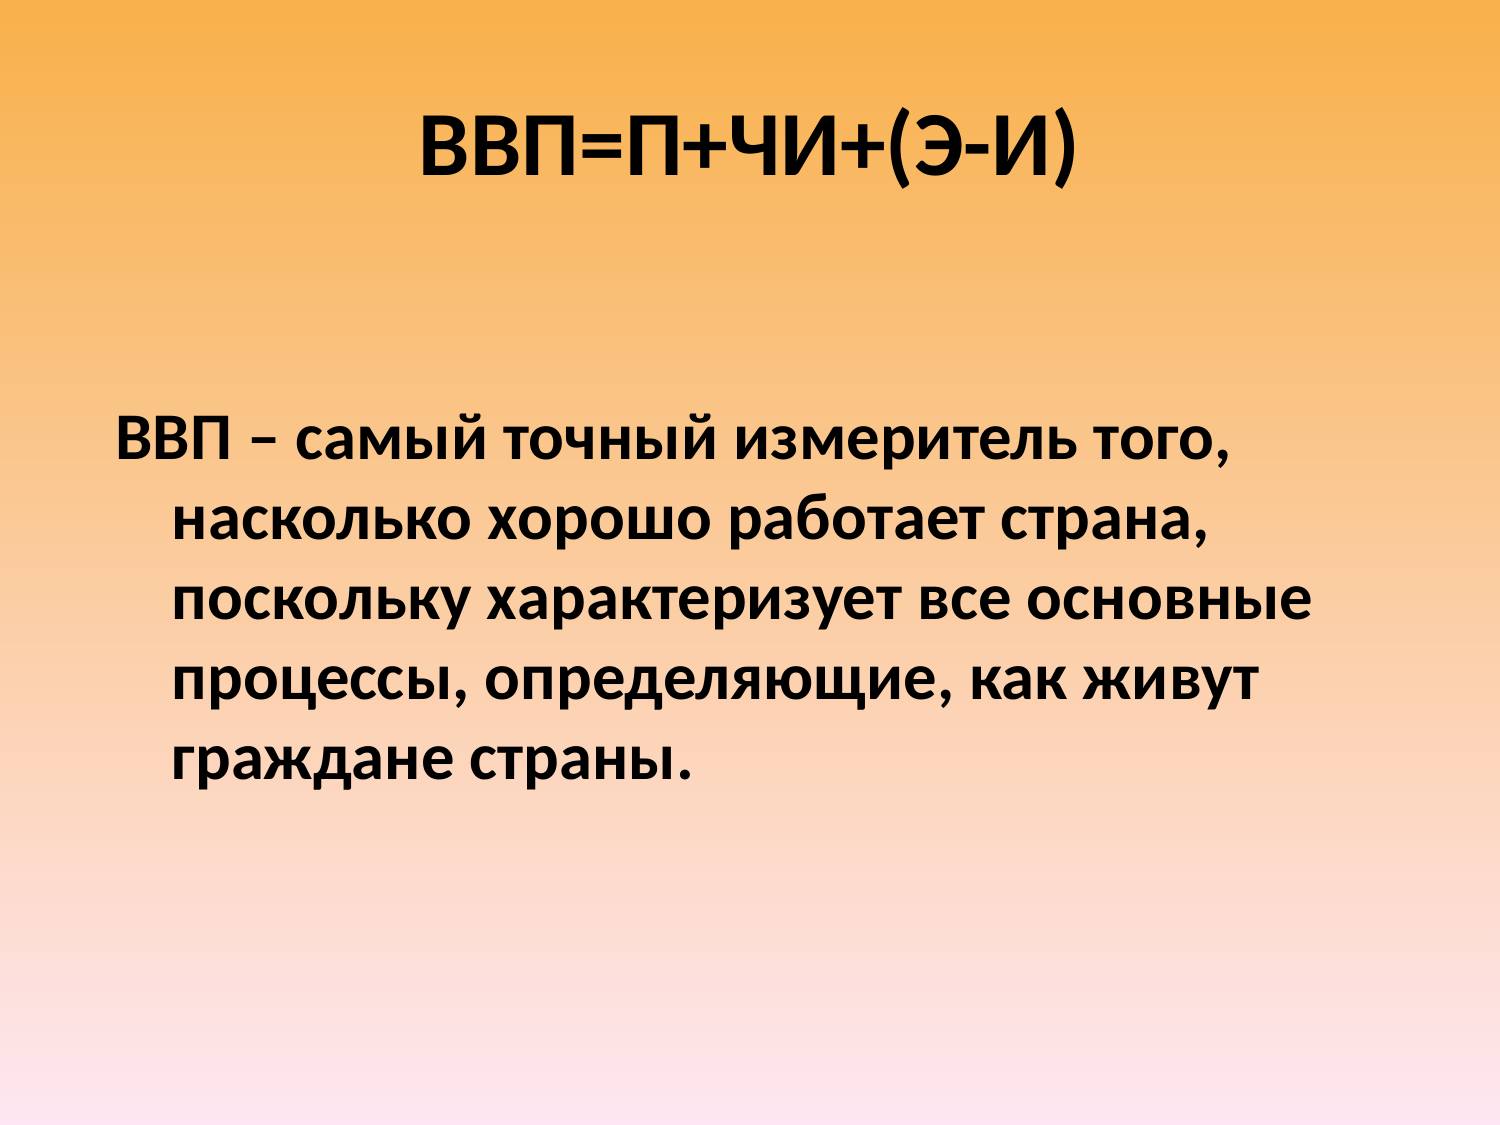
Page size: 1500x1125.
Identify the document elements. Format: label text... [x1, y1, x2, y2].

list ВВП – самый точный измеритель того, насколько хорошо работает страна, поскольку характеризует все основные процессы, определяющие, как живут граждане страны. [100, 385, 1451, 839]
title ВВП=П+ЧИ+(Э-И) [75, 45, 1425, 233]
